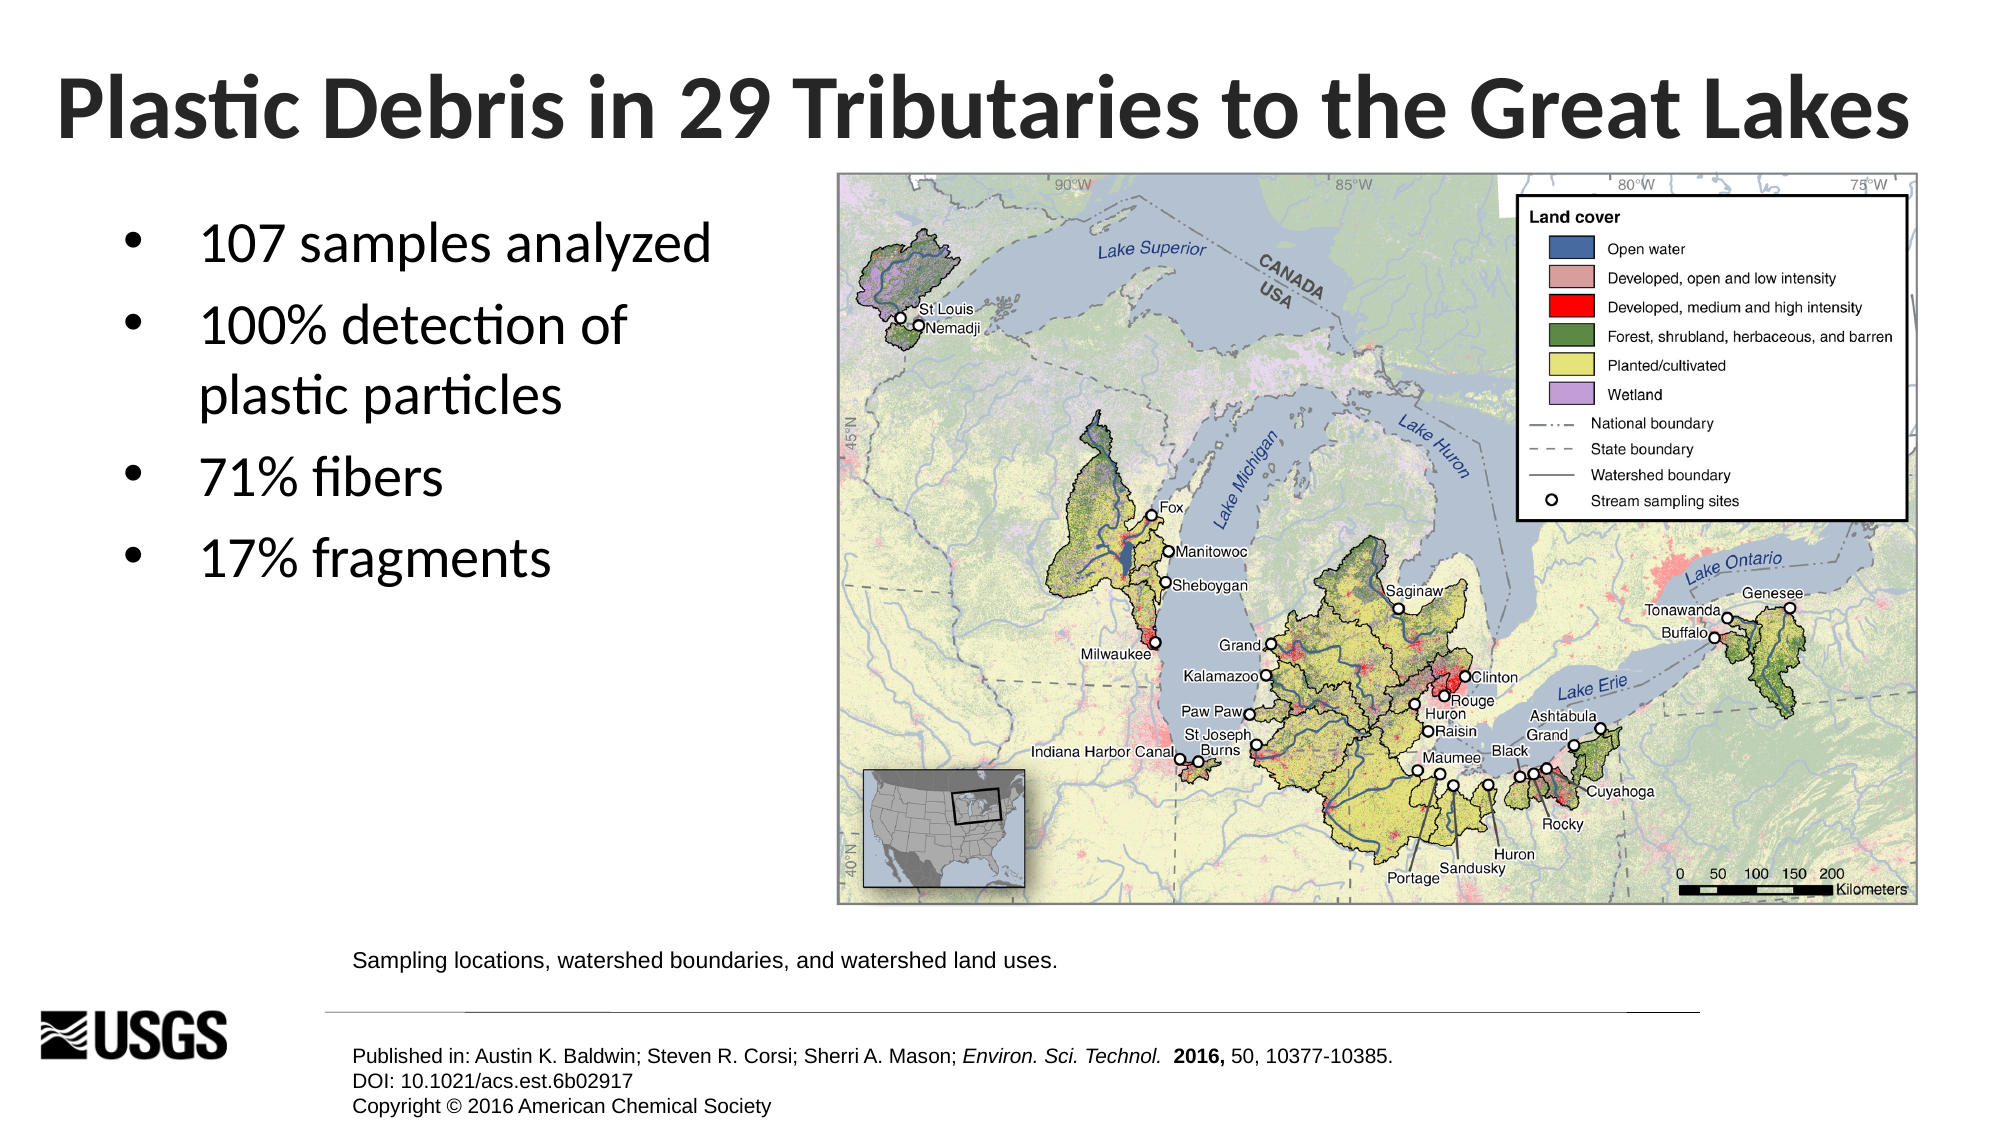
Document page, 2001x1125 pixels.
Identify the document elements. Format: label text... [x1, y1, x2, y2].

text_box Published in: Austin K. Baldwin; Steven R. Corsi; Sherri A. Mason; Environ. Sci. Technol. 2016, 50, 10377-10385. DOI: 10.1021/acs.est.6b02917 Copyright © 2016 American Chemical Society [337, 962, 1713, 1125]
text_box Plastic Debris in 29 Tributaries to the Great Lakes [18, 39, 1971, 164]
text_box Sampling locations, watershed boundaries, and watershed land uses. [337, 938, 1663, 962]
picture [0, 0, 2000, 1125]
